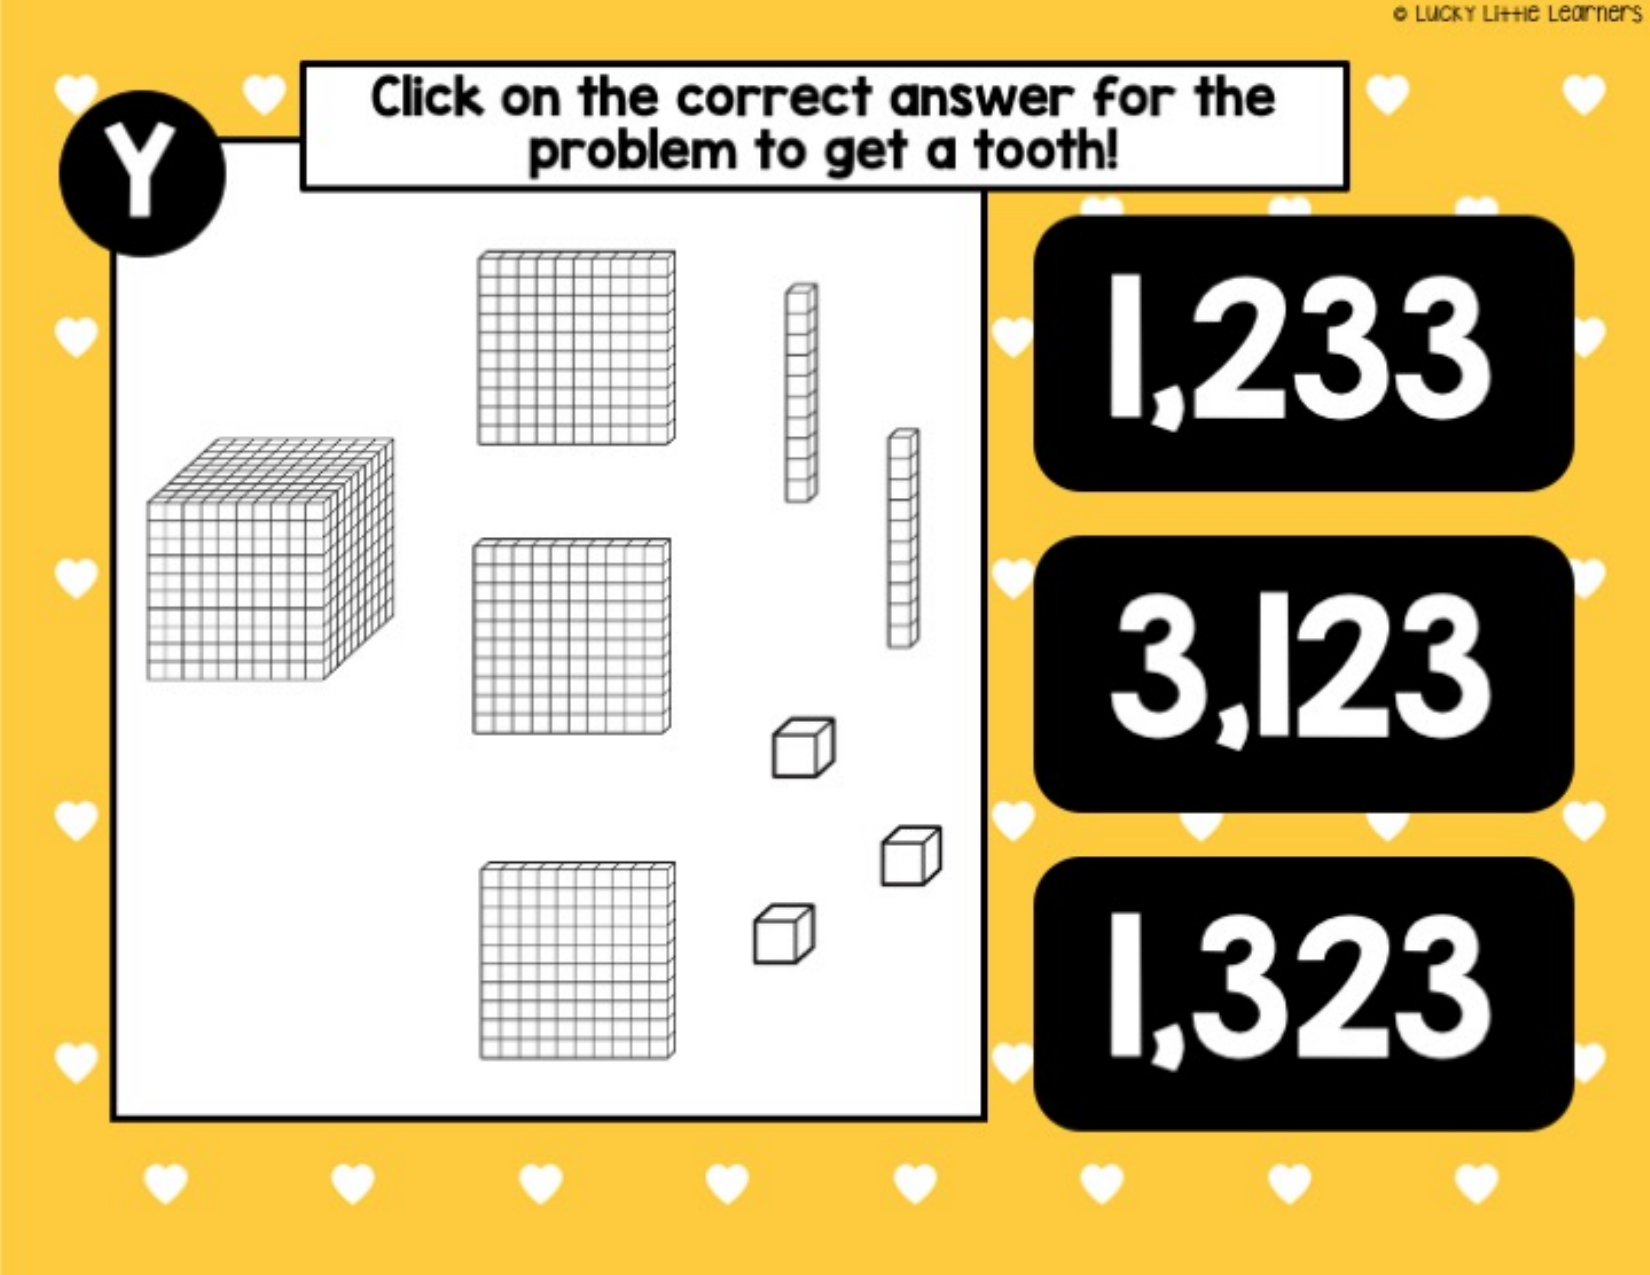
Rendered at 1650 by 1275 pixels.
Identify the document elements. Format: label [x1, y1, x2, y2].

text_box [1012, 191, 1597, 508]
text_box [1012, 515, 1597, 831]
text_box [0, 0, 1650, 1275]
text_box [1012, 831, 1597, 1171]
